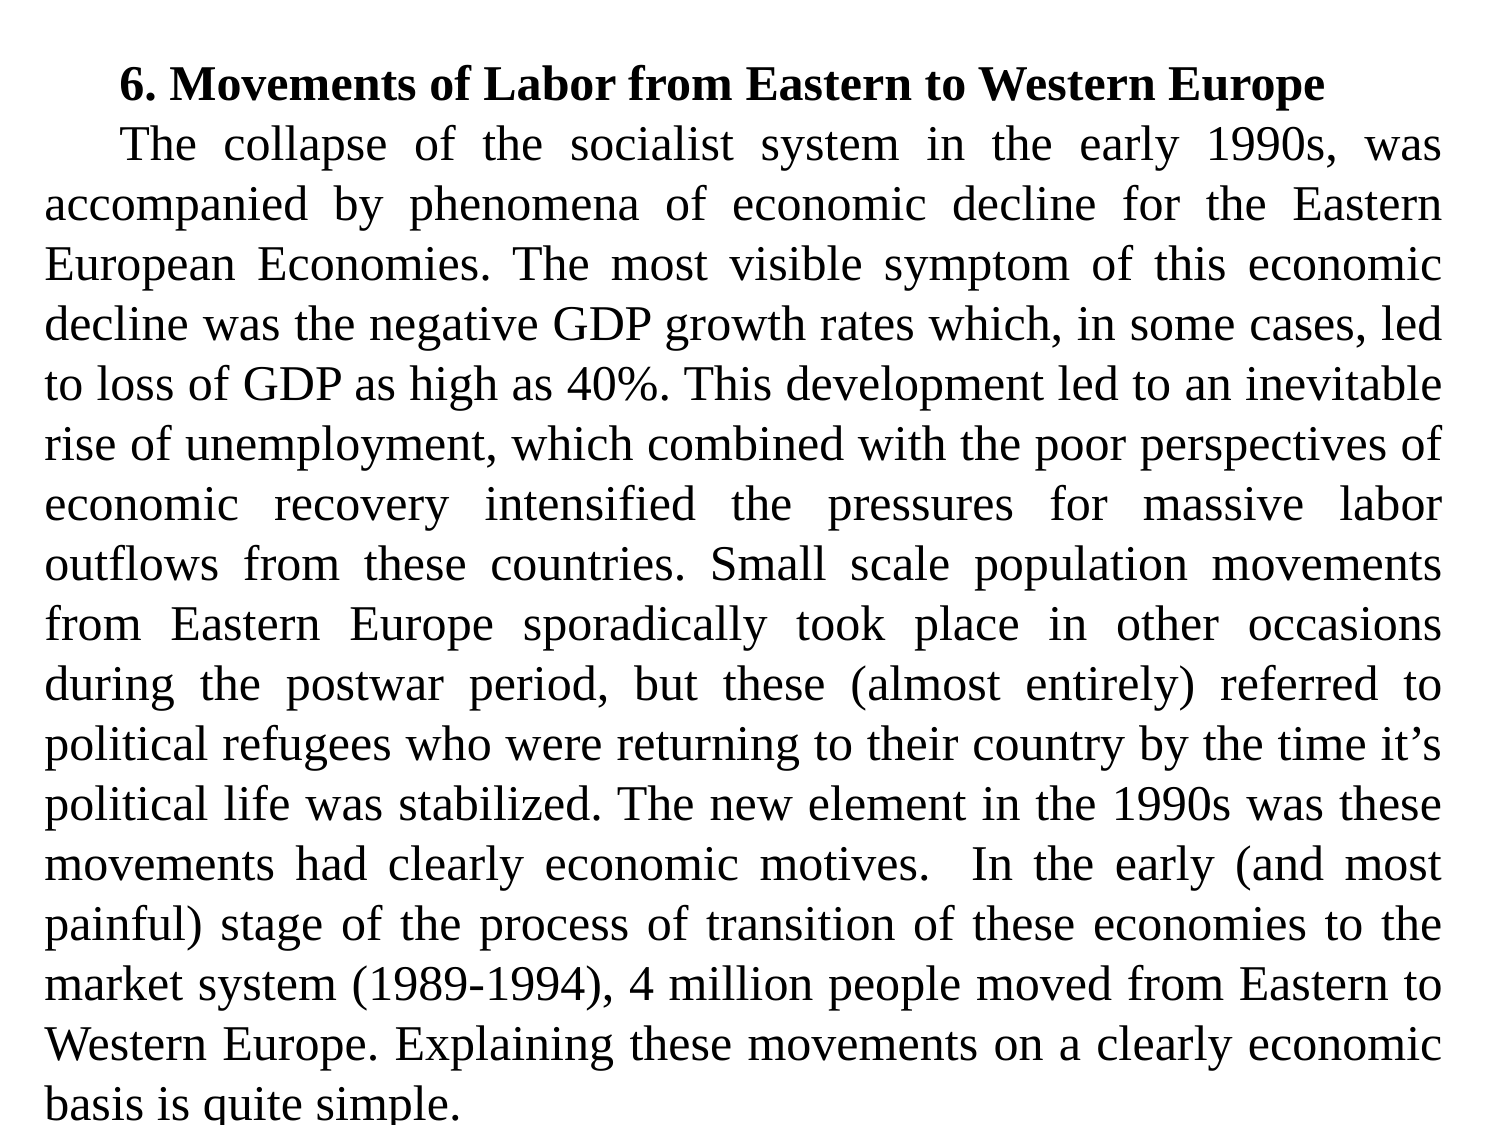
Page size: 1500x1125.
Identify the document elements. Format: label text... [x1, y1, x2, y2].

text_box 6. Movements of Labor from Eastern to Western Europe The collapse of the socialist system in the early 1990s, was accompanied by phenomena of economic decline for the Eastern European Economies. The most visible symptom of this economic decline was the negative GDP growth rates which, in some cases, led to loss of GDP as high as 40%. This development led to an inevitable rise of unemployment, which combined with the poor perspectives of economic recovery intensified the pressures for massive labor outflows from these countries. Small scale population movements from Eastern Europe sporadically took place in other occasions during the postwar period, but these (almost entirely) referred to political refugees who were returning to their country by the time it’s political life was stabilized. The new element in the 1990s was these movements had clearly economic motives. In the early (and most painful) stage of the process of transition of these economies to the market system (1989-1994), 4 million people moved from Eastern to Western Europe. Explaining these movements on a clearly economic basis is quite simple. [29, 42, 1459, 1125]
